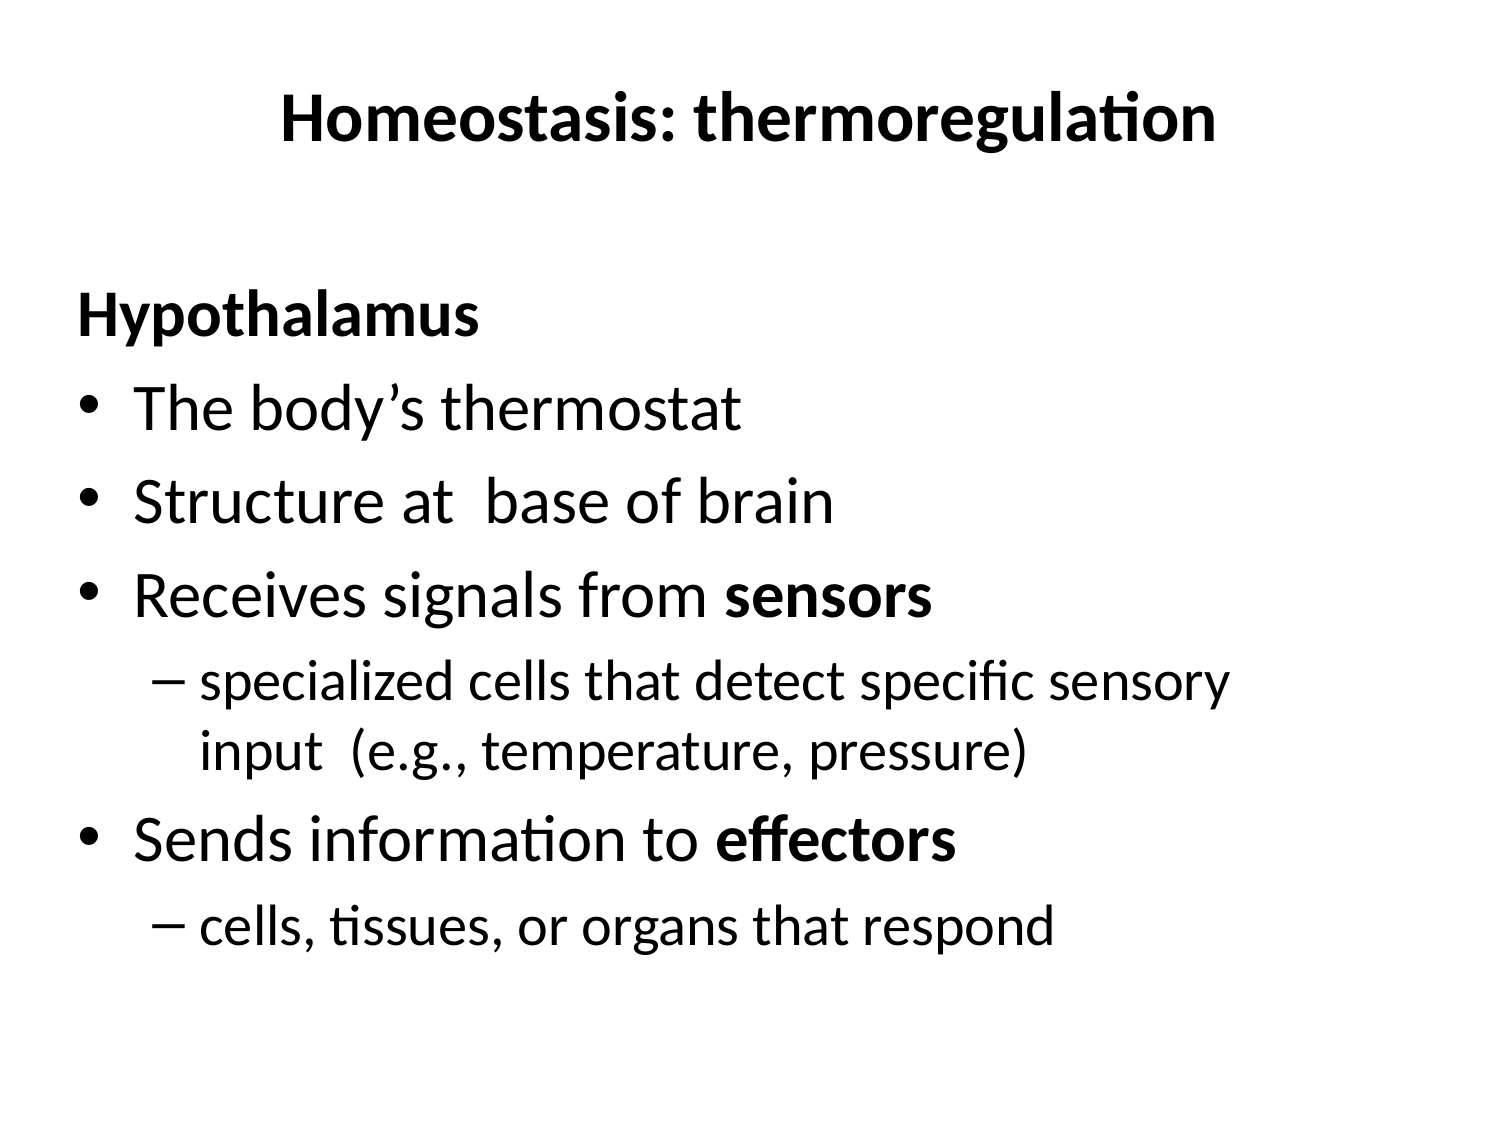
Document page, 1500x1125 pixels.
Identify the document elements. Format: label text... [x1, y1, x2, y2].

title Homeostasis: thermoregulation [75, 62, 1425, 250]
list Hypothalamus The body’s thermostat Structure at base of brain Receives signals from sensors specialized cells that detect specific sensory input (e.g., temperature, pressure) Sends information to effectors cells, tissues, or organs that respond [62, 262, 1350, 1038]
